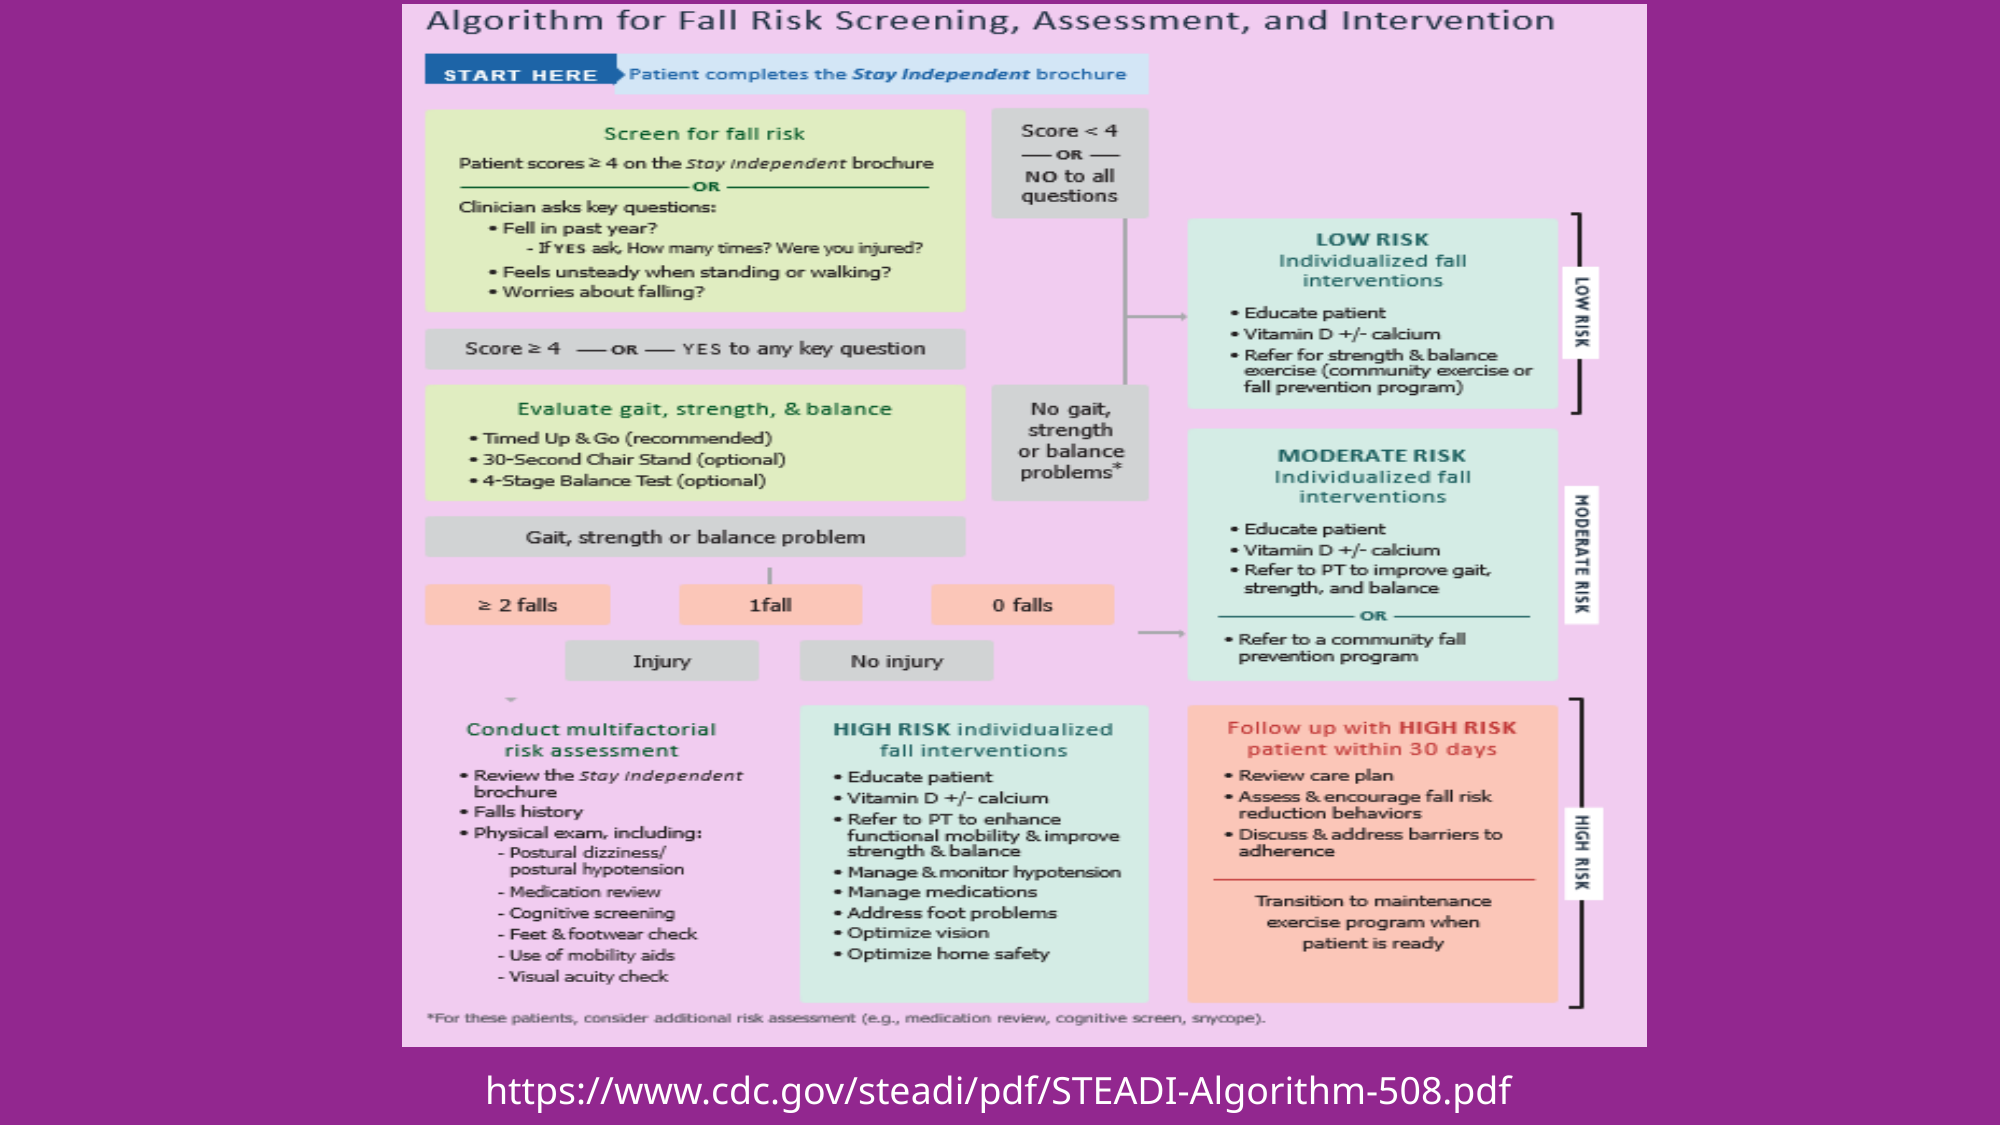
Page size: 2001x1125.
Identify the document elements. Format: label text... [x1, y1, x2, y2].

text_box https://www.cdc.gov/steadi/pdf/STEADI-Algorithm-508.pdf [450, 1059, 1537, 1120]
picture [402, 4, 1647, 1047]
